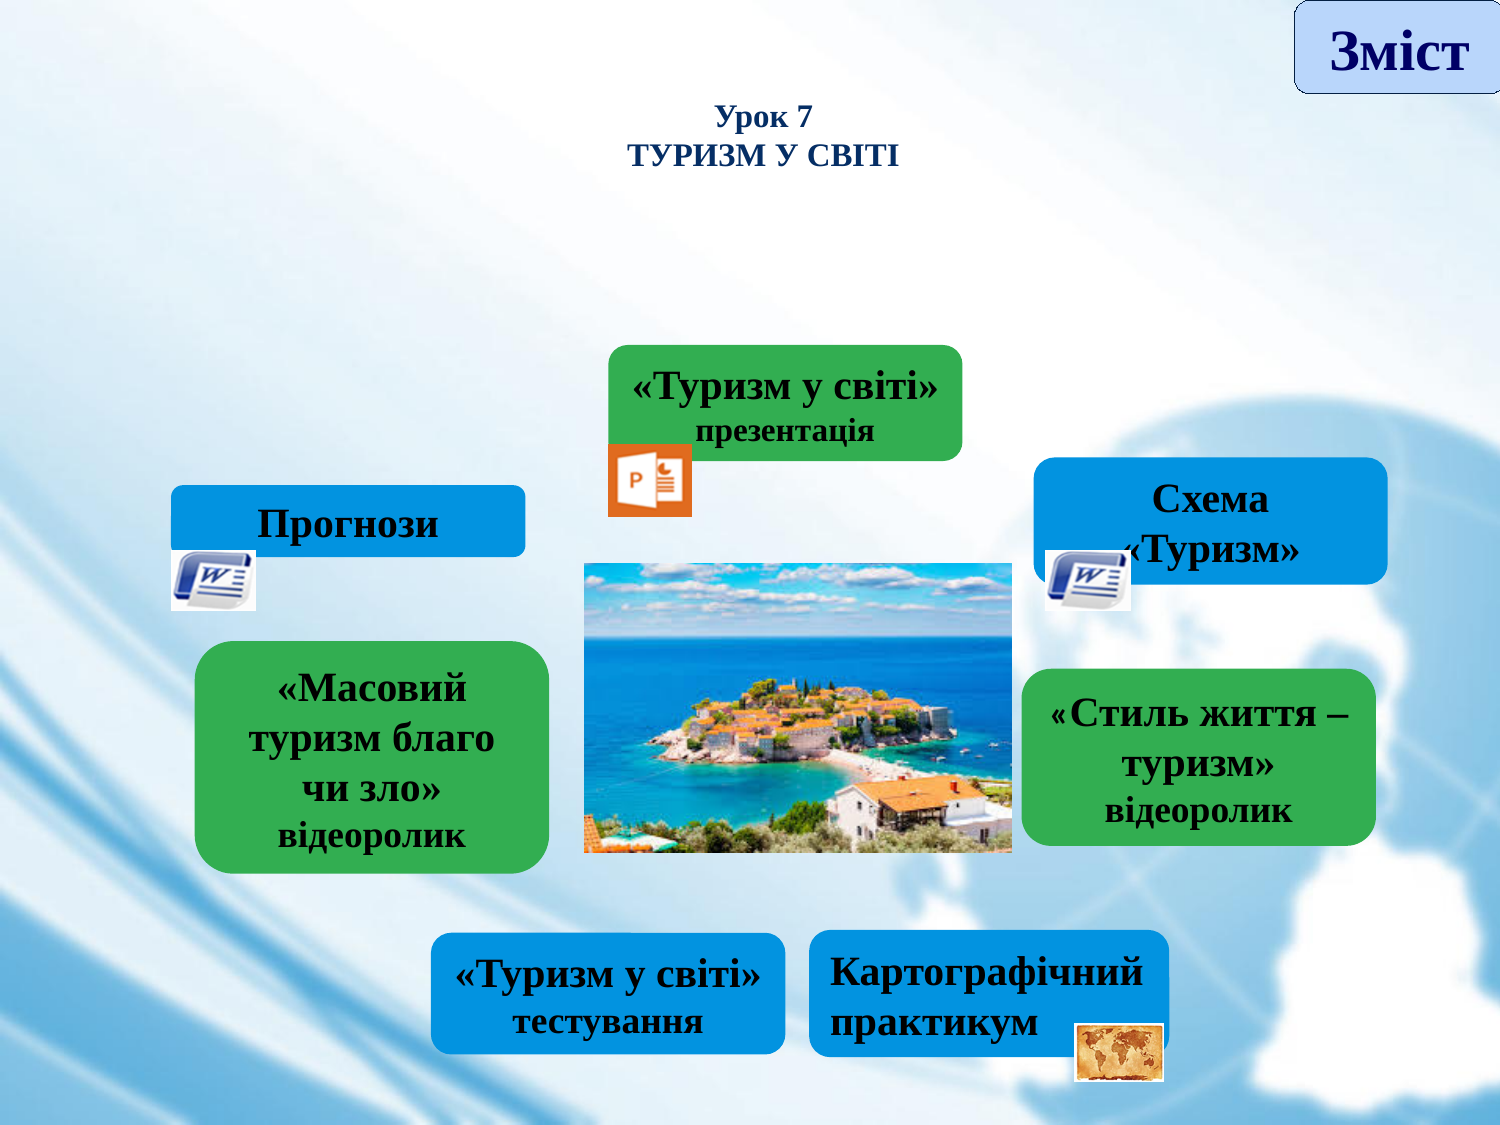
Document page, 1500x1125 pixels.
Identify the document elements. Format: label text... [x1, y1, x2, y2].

title Урок 7 ТУРИЗМ У СВІТІ [88, 30, 1439, 232]
text_box Схема «Туризм» [1033, 457, 1388, 585]
text_box «Стиль життя – туризм» відеоролик [1021, 668, 1376, 846]
text_box «Туризм у світі» презентація [608, 344, 963, 462]
text_box Картографічний практикум [809, 929, 1170, 1058]
text_box «Масовий туризм благо чи зло» відеоролик [194, 641, 550, 874]
text_box «Туризм у світі» тестування [430, 932, 786, 1055]
text_box Прогнози [170, 485, 526, 558]
picture [0, 0, 1500, 1125]
text_box Зміст [1294, 0, 1500, 94]
